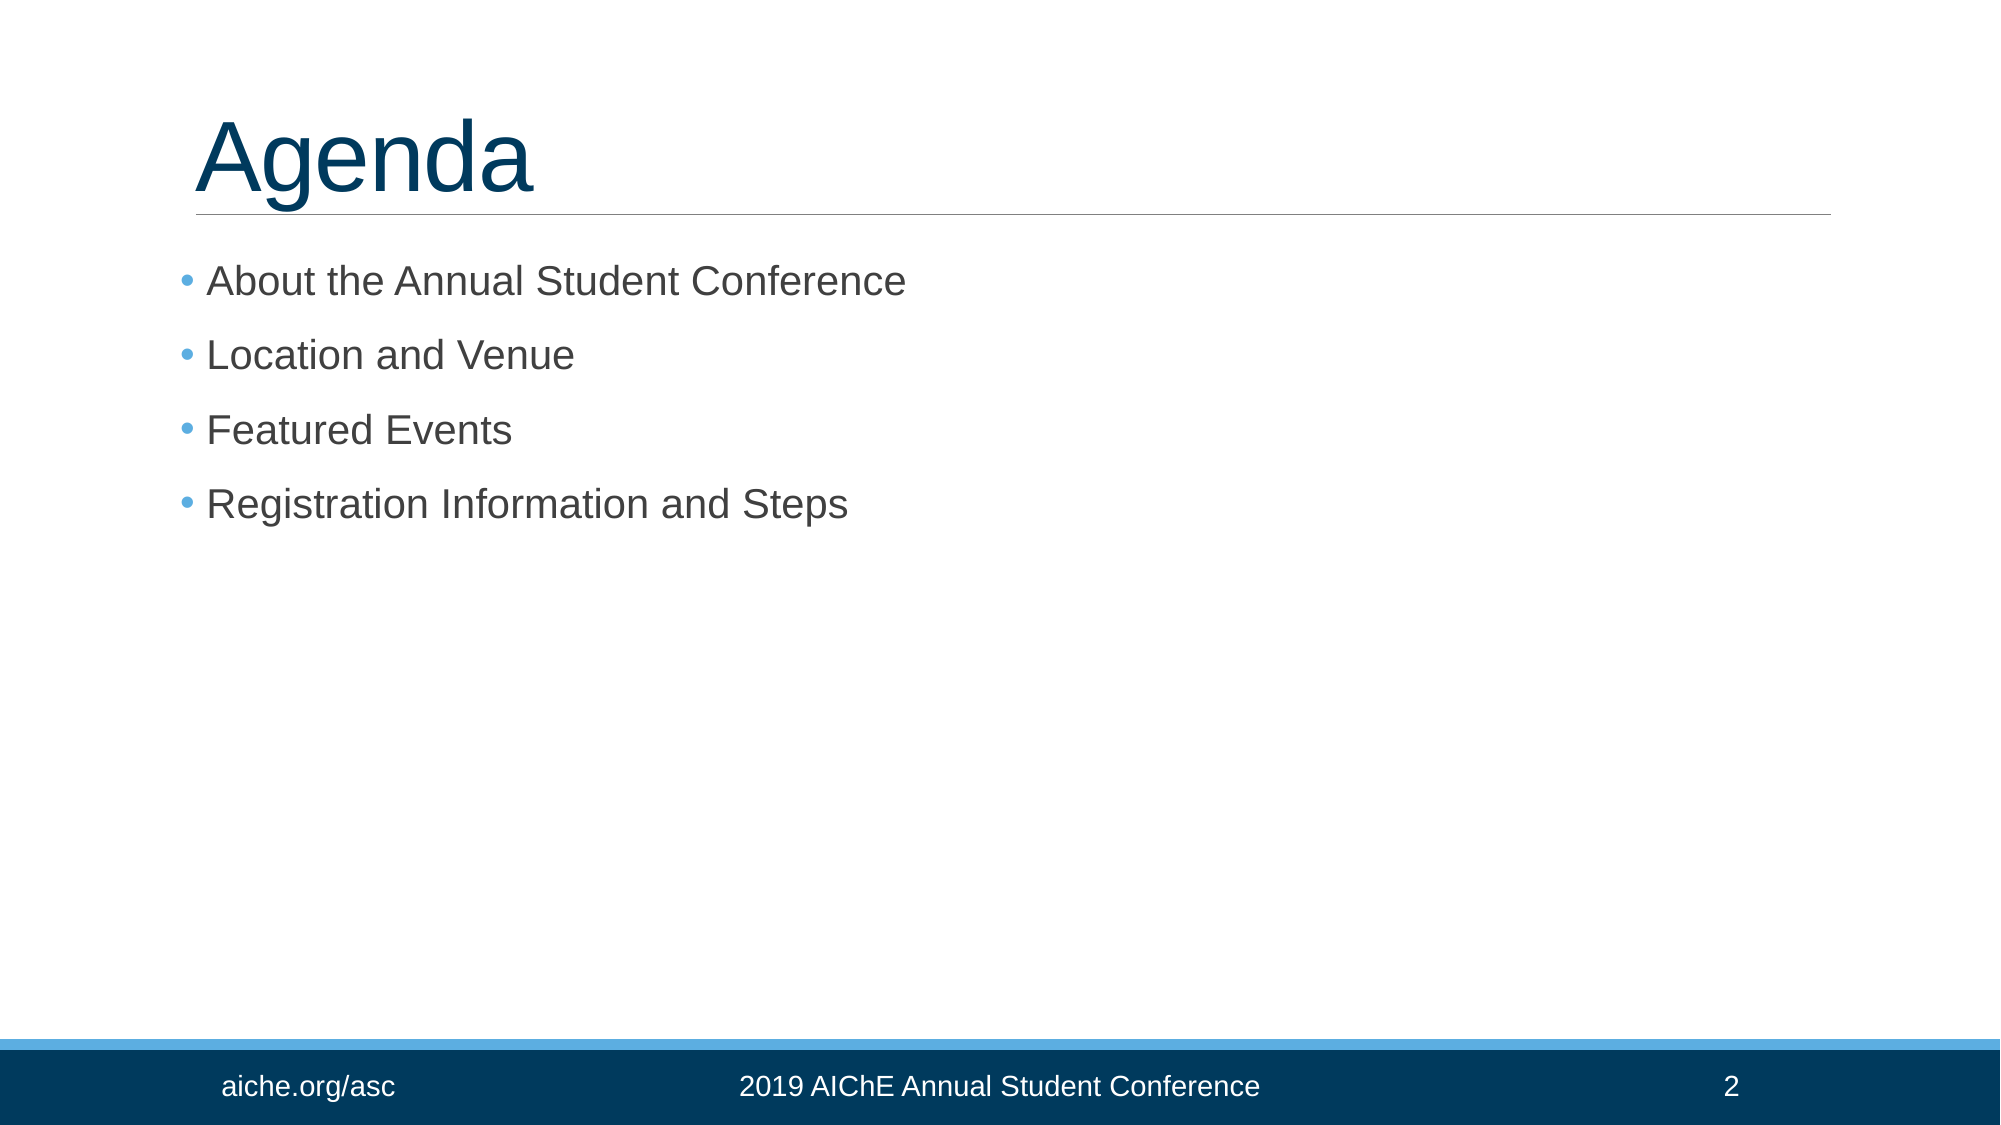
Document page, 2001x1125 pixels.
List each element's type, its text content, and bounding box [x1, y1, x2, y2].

slide_number 2 [1624, 1059, 1840, 1120]
title Agenda [180, 0, 1830, 220]
list About the Annual Student Conference Location and Venue Featured Events Registration Information and Steps [180, 252, 1830, 913]
footer 2019 AIChE Annual Student Conference [604, 1059, 1396, 1120]
